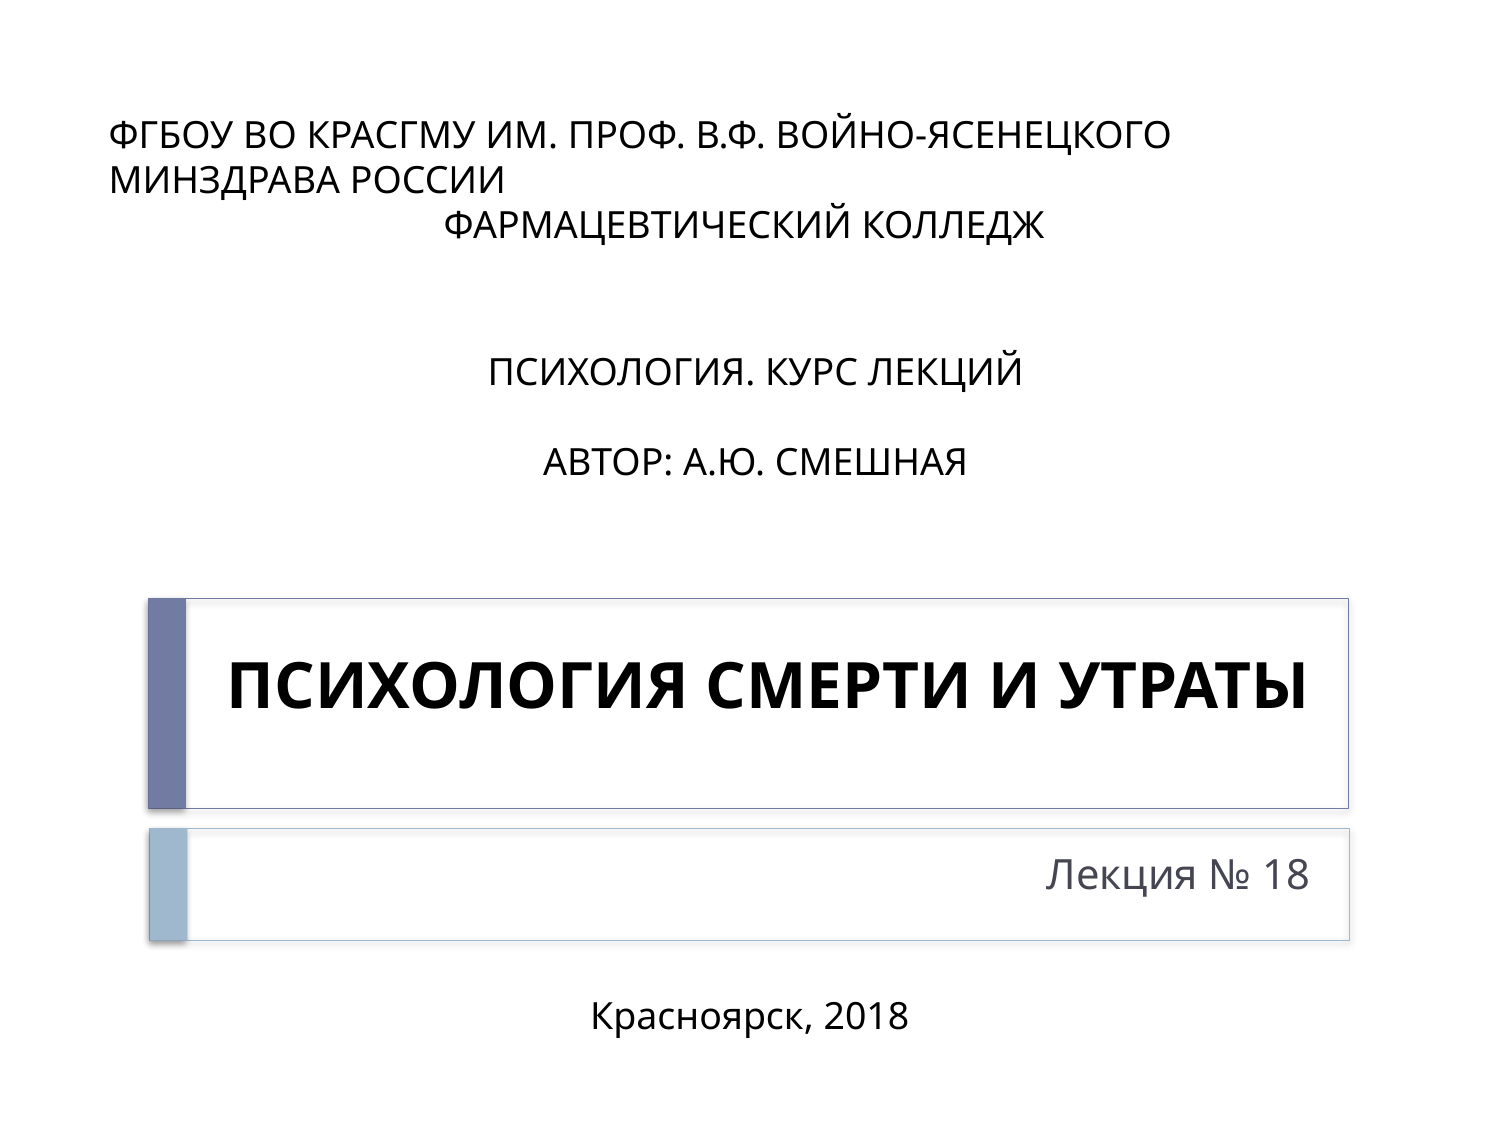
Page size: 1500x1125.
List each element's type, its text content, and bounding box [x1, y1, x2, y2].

subtitle Лекция № 18 [200, 840, 1325, 929]
text_box ПСИХОЛОГИЯ. КУРС ЛЕКЦИЙ АВТОР: А.Ю. СМЕШНАЯ [468, 340, 1043, 491]
text_box Красноярск, 2018 [503, 984, 996, 1045]
text_box ФГБОУ ВО КРАСГМУ ИМ. ПРОФ. В.Ф. ВОЙНО-ЯСЕНЕЦКОГО МИНЗДРАВА РОССИИ ФАРМАЦЕВТИЧЕСКИЙ КОЛЛЕДЖ [93, 103, 1395, 254]
title ПСИХОЛОГИЯ СМЕРТИ И УТРАТЫ [200, 637, 1325, 800]
